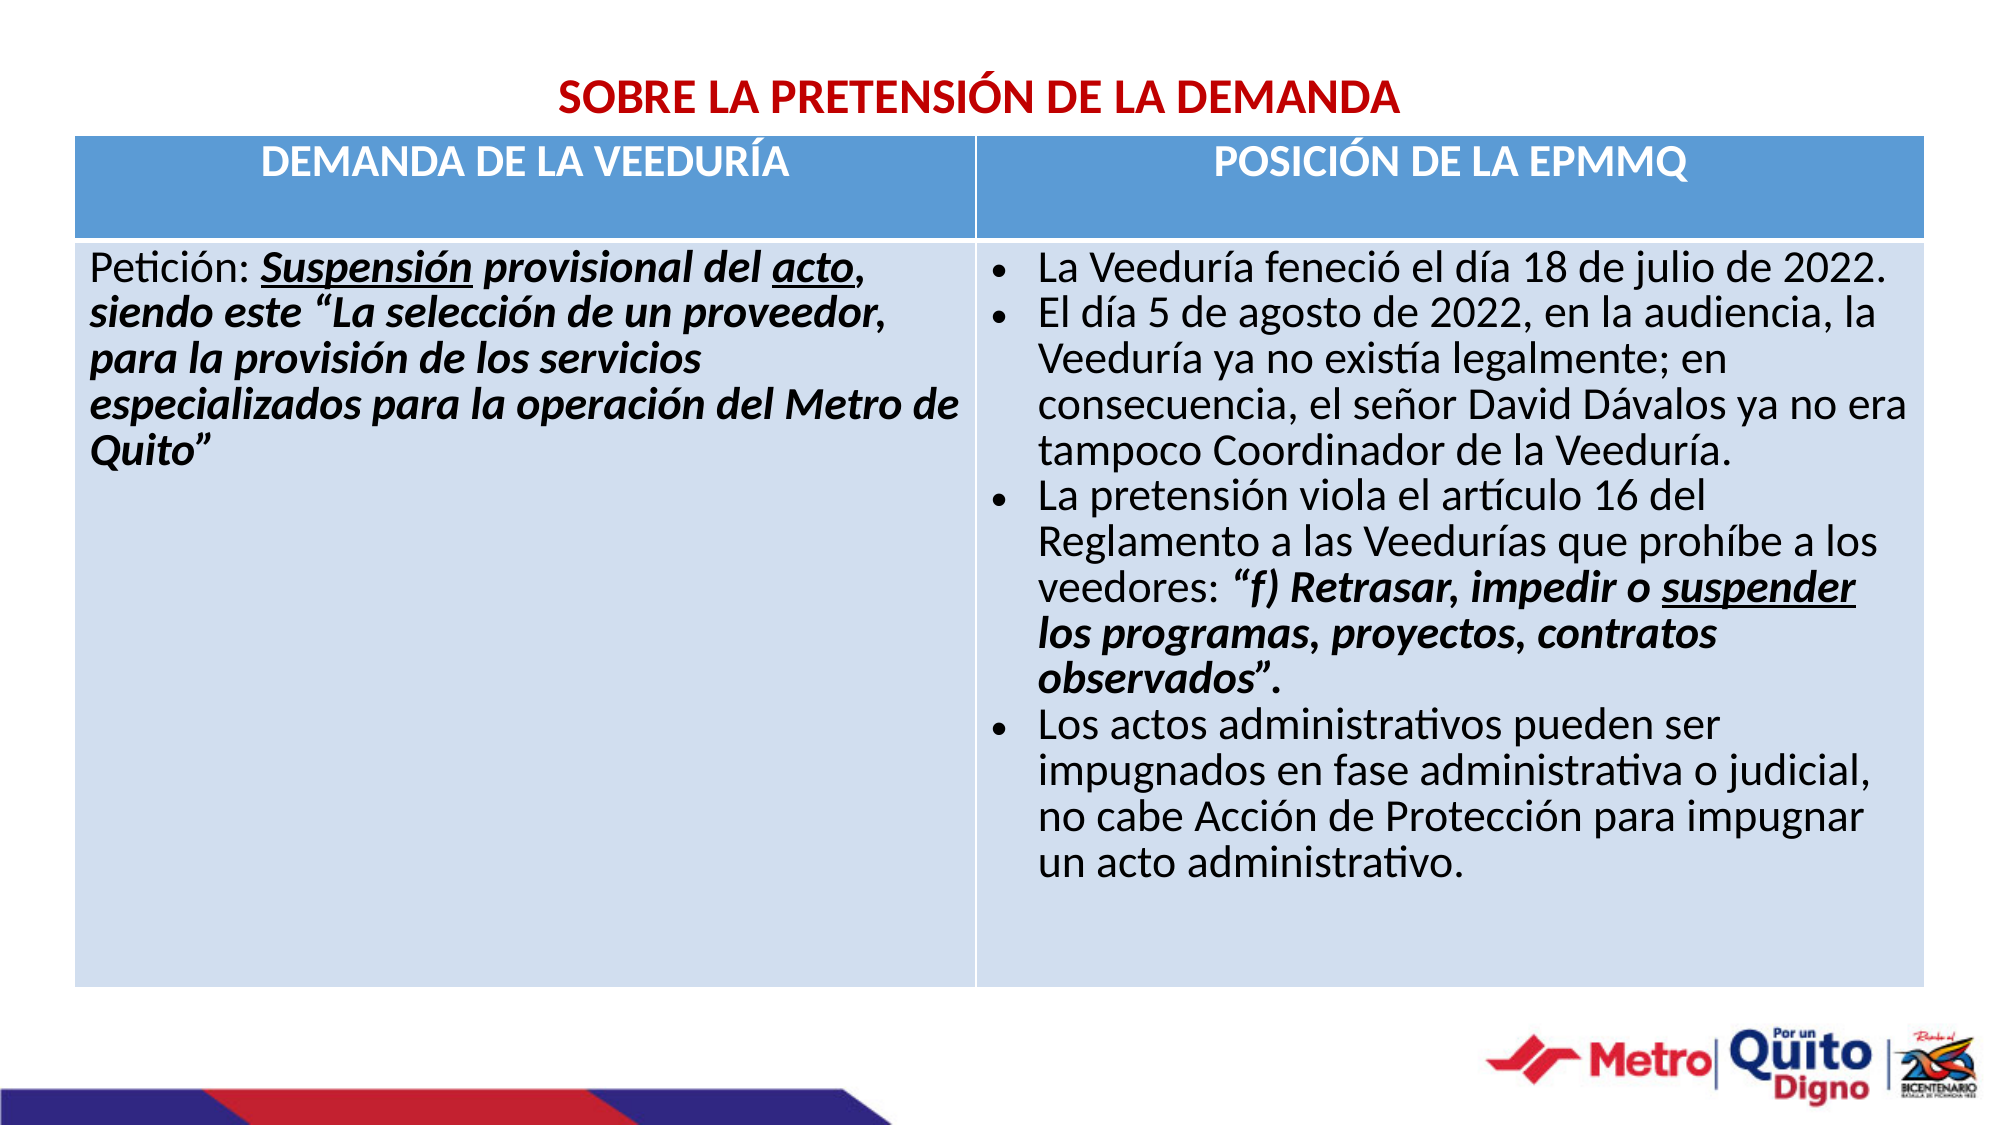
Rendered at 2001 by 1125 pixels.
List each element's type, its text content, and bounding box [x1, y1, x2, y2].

title SOBRE LA PRETENSIÓN DE LA DEMANDA [534, 36, 1426, 134]
table_cell La Veeduría feneció el día 18 de julio de 2022. El día 5 de agosto de 2022, en la audiencia, la Veeduría ya no existía legalmente; en consecuencia, el señor David Dávalos ya no era tampoco Coordinador de la Veeduría. La pretensión viola el artículo 16 del Reglamento a las Veedurías que prohíbe a los veedores: “f) Retrasar, impedir o suspender los programas, proyectos, contratos observados”. Los actos administrativos pueden ser impugnados en fase administrativa o judicial, no cabe Acción de Protección para impugnar un acto administrativo. [977, 243, 1924, 987]
table_cell Petición: Suspensión provisional del acto, siendo este “La selección de un proveedor, para la provisión de los servicios especializados para la operación del Metro de Quito” [75, 243, 975, 987]
table_header DEMANDA DE LA VEEDURÍA [75, 136, 975, 238]
picture [0, 0, 2001, 1125]
table_header POSICIÓN DE LA EPMMQ [977, 136, 1924, 238]
